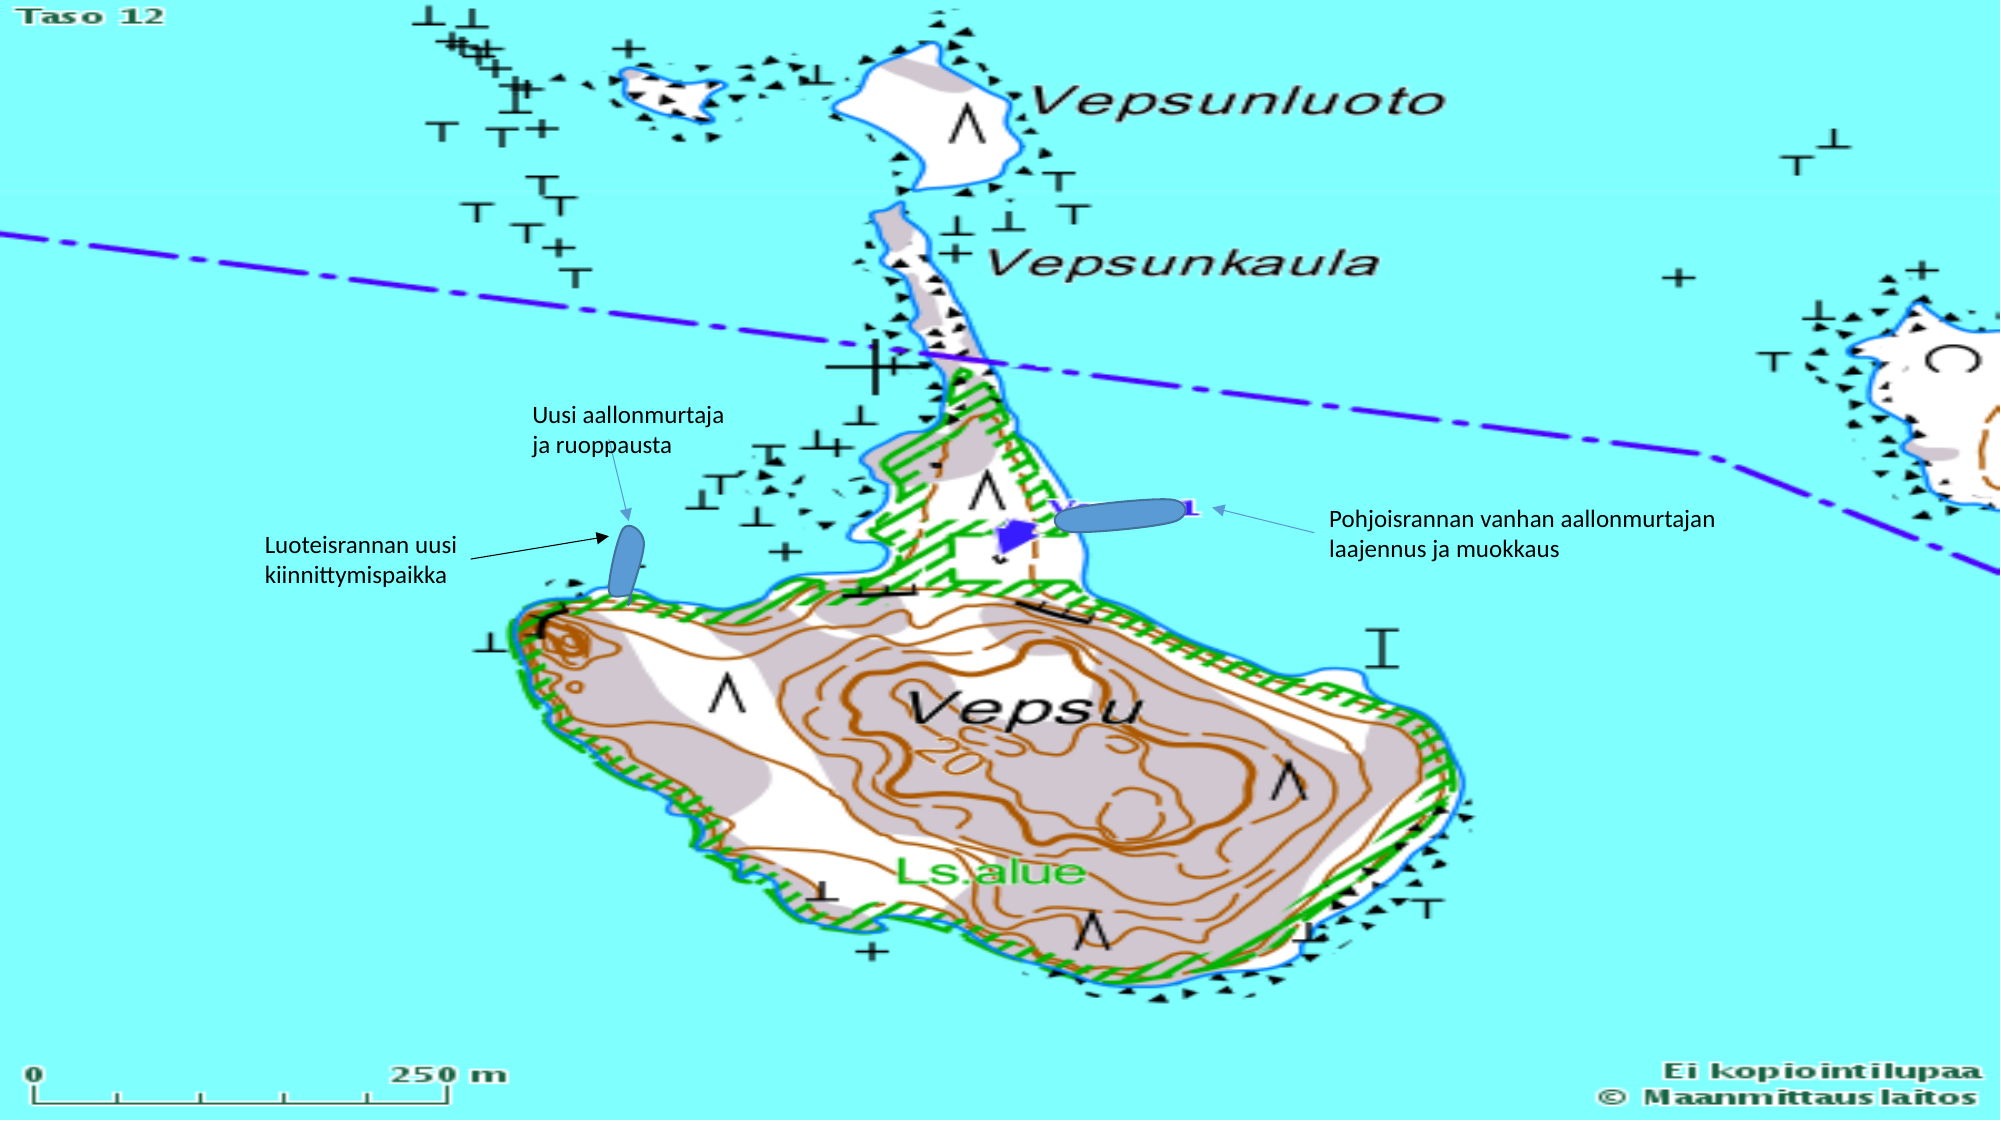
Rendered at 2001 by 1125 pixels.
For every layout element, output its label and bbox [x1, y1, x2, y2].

picture [0, 0, 2000, 1120]
text_box [470, 536, 609, 560]
text_box [1212, 507, 1314, 534]
text_box [608, 439, 629, 522]
